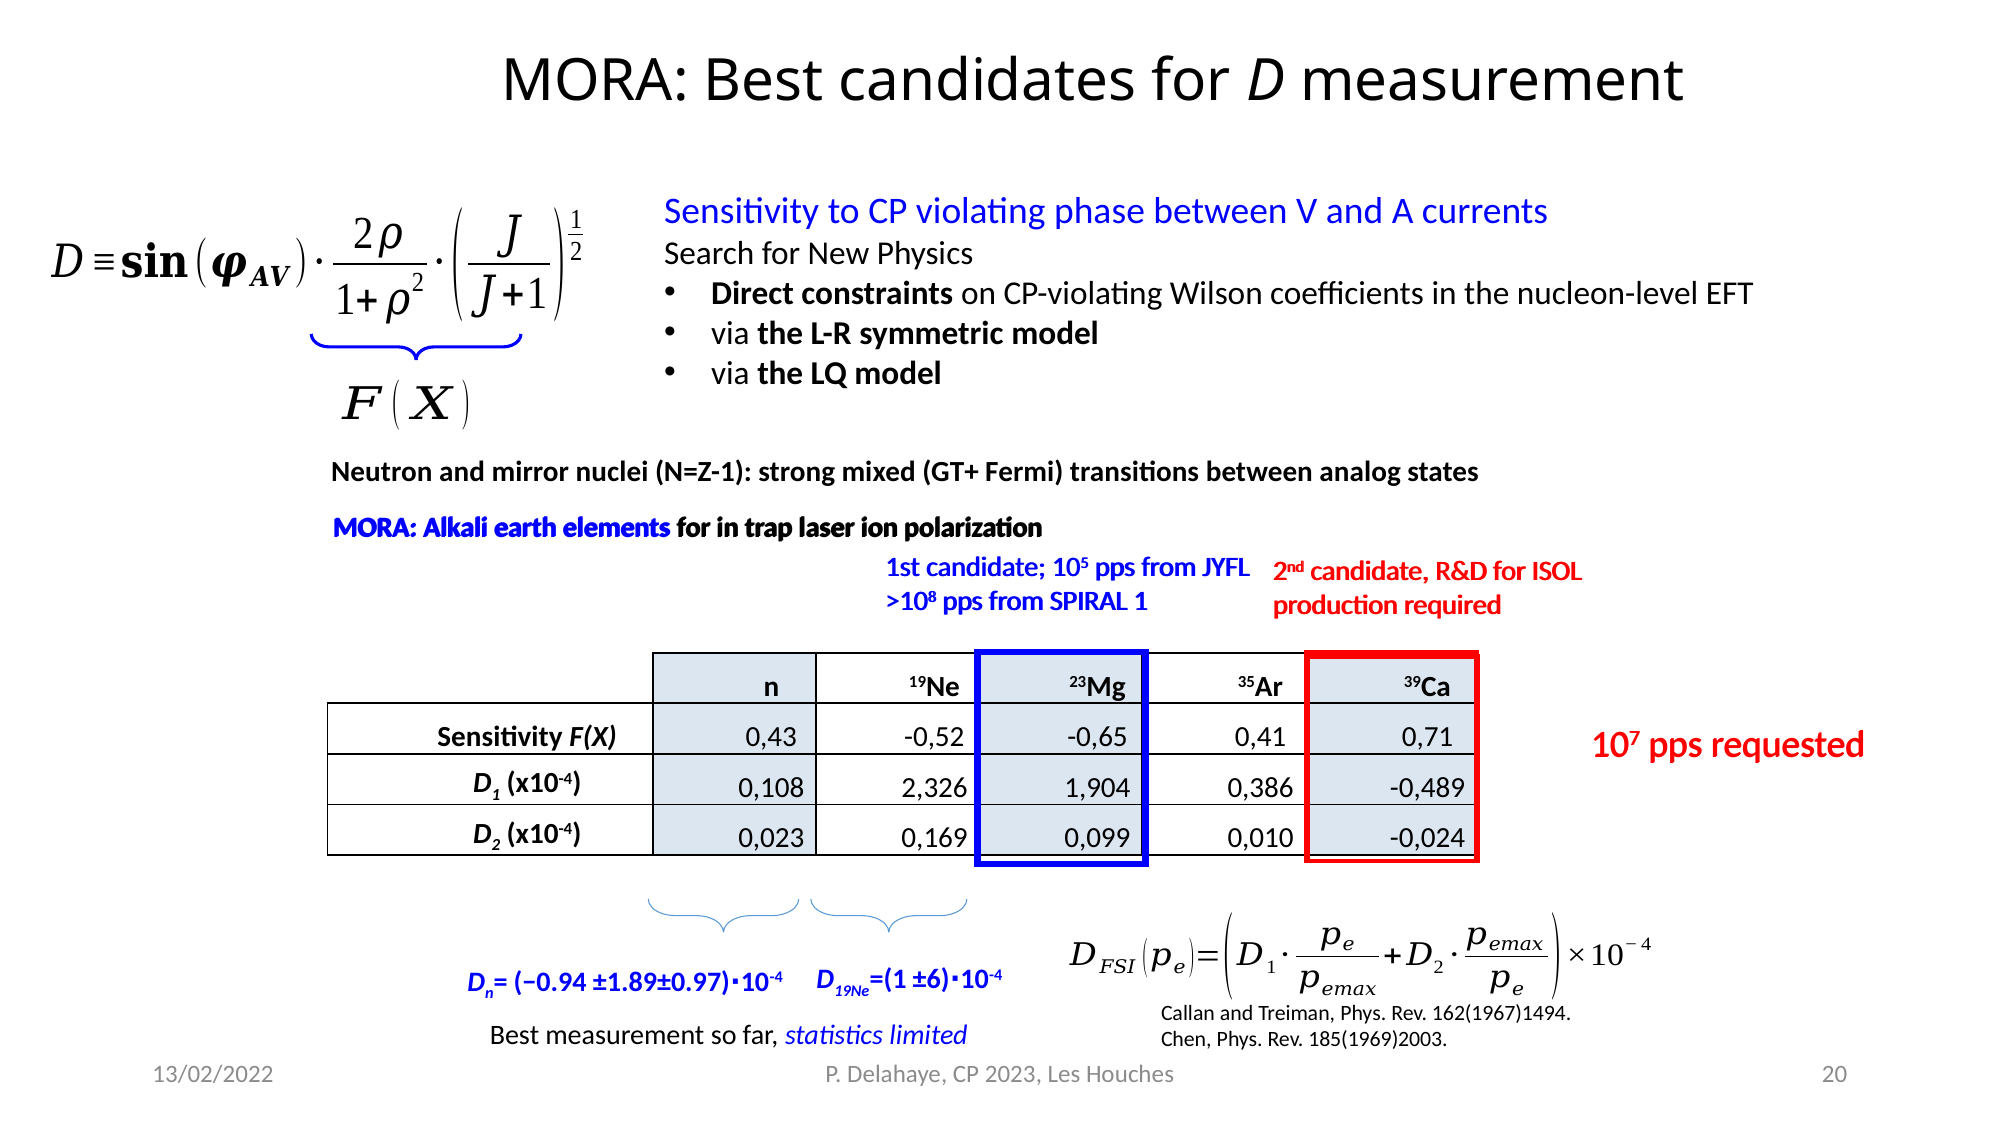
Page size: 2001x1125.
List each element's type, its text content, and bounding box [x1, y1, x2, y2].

footer P. Delahaye, CP 2023, Les Houches [662, 1042, 1338, 1103]
text_box Dn= (−0.94 ±1.89±0.97)∙10-4 [452, 955, 804, 1009]
title MORA: Best candidates for D measurement [486, 0, 1781, 164]
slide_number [137, 1042, 588, 1103]
text_box Sensitivity to CP violating phase between V and A currents Search for New Physics Direct constraints on CP-violating Wilson coefficients in the nucleon-level EFT via the L-R symmetric model via the LQ model [649, 179, 1781, 399]
text_box Best measurement so far, statistics limited [475, 1008, 984, 1058]
slide_number 20 [1412, 1042, 1863, 1103]
text_box Callan and Treiman, Phys. Rev. 162(1967)1494. Chen, Phys. Rev. 185(1969)2003. [1146, 991, 1604, 1059]
text_box D19Ne=(1 ±6)∙10-4 [801, 953, 1018, 1007]
text_box Neutron and mirror nuclei (N=Z-1): strong mixed (GT+ Fermi) transitions between analog states [316, 444, 1526, 495]
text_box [316, 501, 1886, 865]
text_box [309, 333, 523, 361]
text_box [647, 898, 800, 933]
text_box [810, 898, 968, 933]
